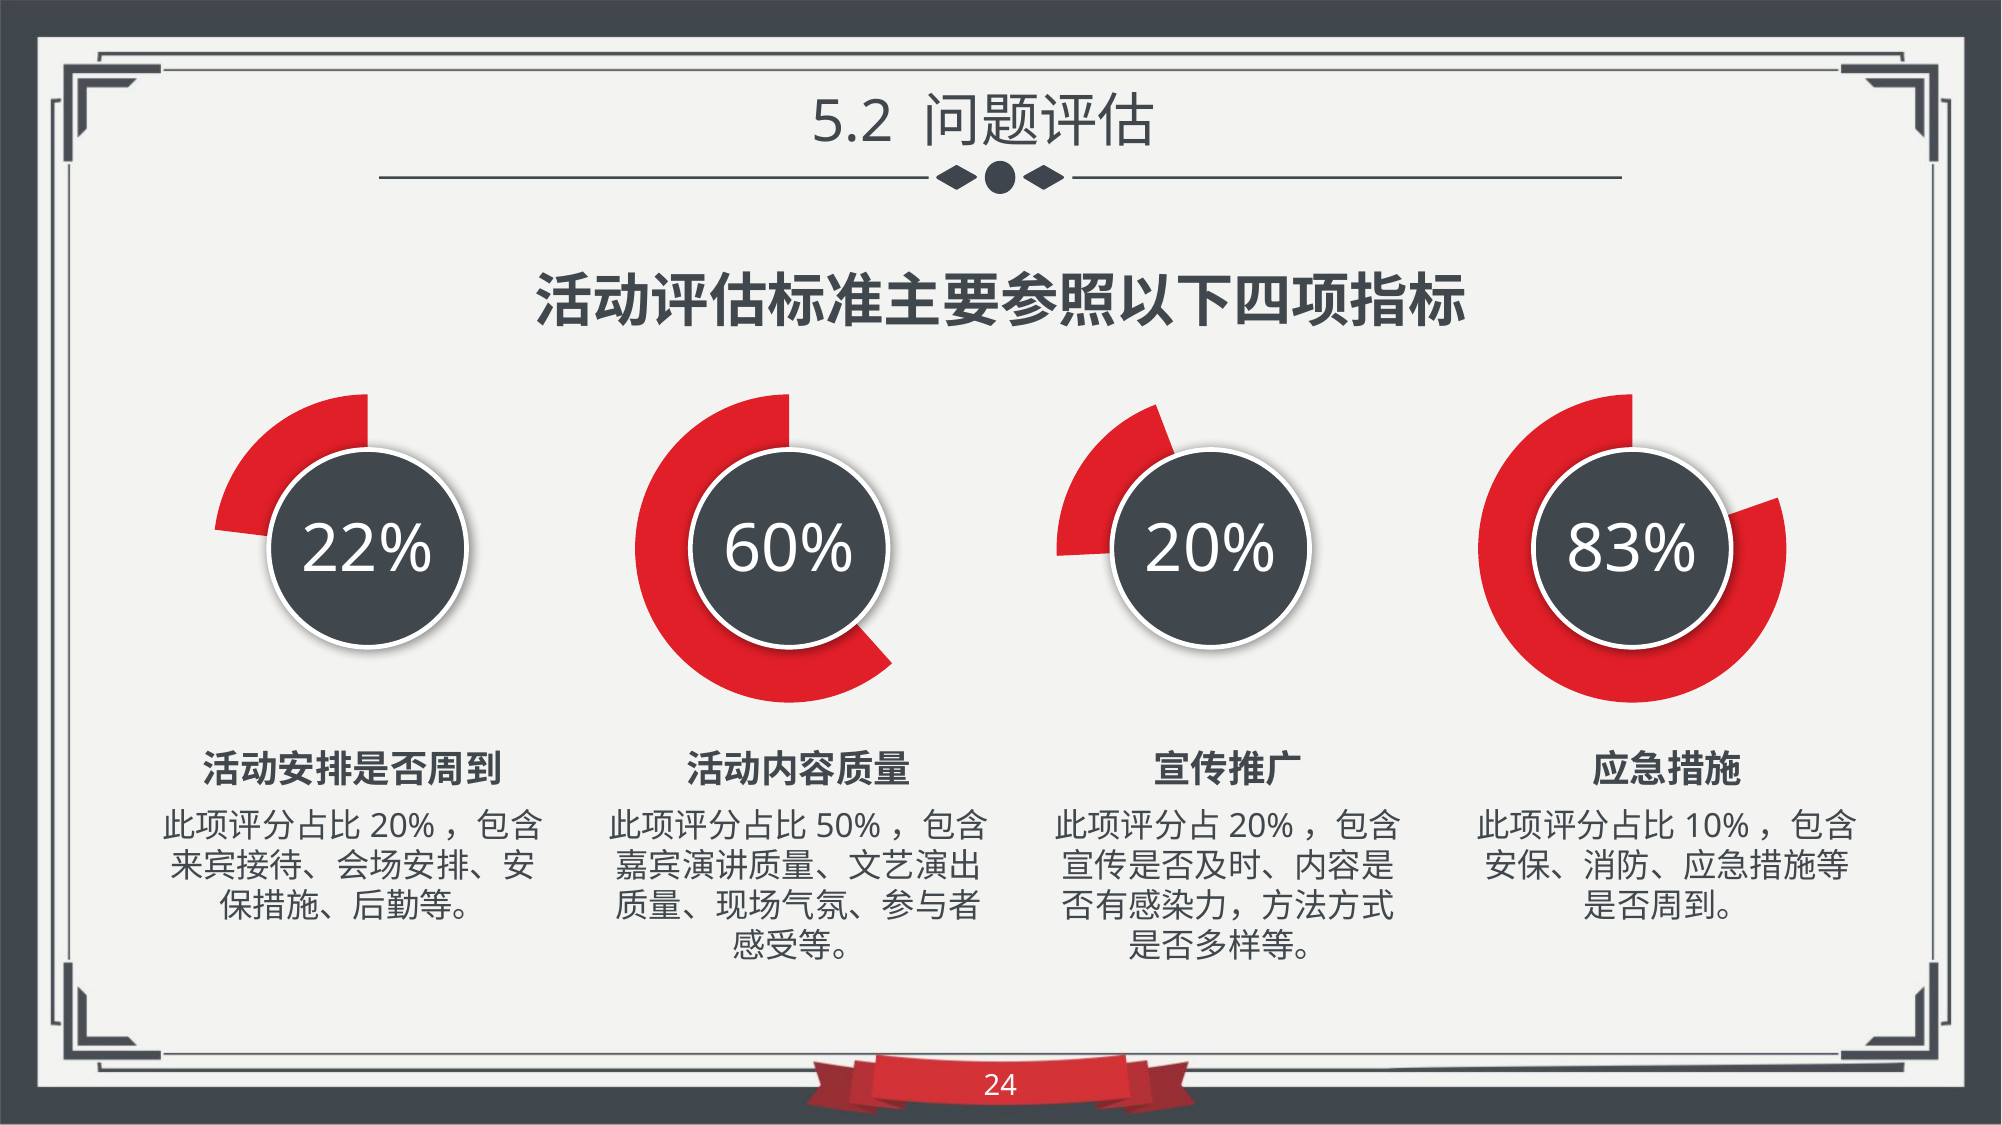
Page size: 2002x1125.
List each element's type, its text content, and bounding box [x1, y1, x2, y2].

text_box [632, 392, 895, 705]
picture [0, 0, 2002, 1125]
text_box [212, 392, 370, 538]
text_box [1533, 449, 1732, 648]
text_box 活动评估标准主要参照以下四项指标 [429, 255, 1572, 341]
text_box [268, 449, 467, 648]
text_box 83% [1551, 497, 1714, 592]
text_box 应急措施 [1577, 737, 1758, 796]
text_box 活动安排是否周到 [184, 737, 522, 796]
text_box 此项评分占比20%，包含来宾接待、会场安排、安保措施、后勤等。 [142, 796, 564, 932]
text_box 22% [286, 497, 449, 592]
text_box 活动内容质量 [632, 737, 965, 796]
text_box [690, 449, 889, 648]
text_box [1476, 392, 1789, 705]
text_box 5.2 问题评估 [636, 83, 1332, 154]
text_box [378, 160, 1623, 195]
text_box 此项评分占20%，包含宣传是否及时、内容是否有感染力，方法方式是否多样等。 [1030, 796, 1426, 972]
text_box 宣传推广 [1091, 737, 1365, 796]
text_box 此项评分占比50%，包含嘉宾演讲质量、文艺演出质量、现场气氛、参与者感受等。 [588, 796, 1010, 972]
text_box 此项评分占比10%，包含安保、消防、应急措施等是否周到。 [1456, 796, 1878, 932]
text_box 60% [708, 497, 870, 592]
text_box [1054, 402, 1175, 558]
text_box 20% [1130, 497, 1292, 592]
text_box [1111, 449, 1310, 648]
